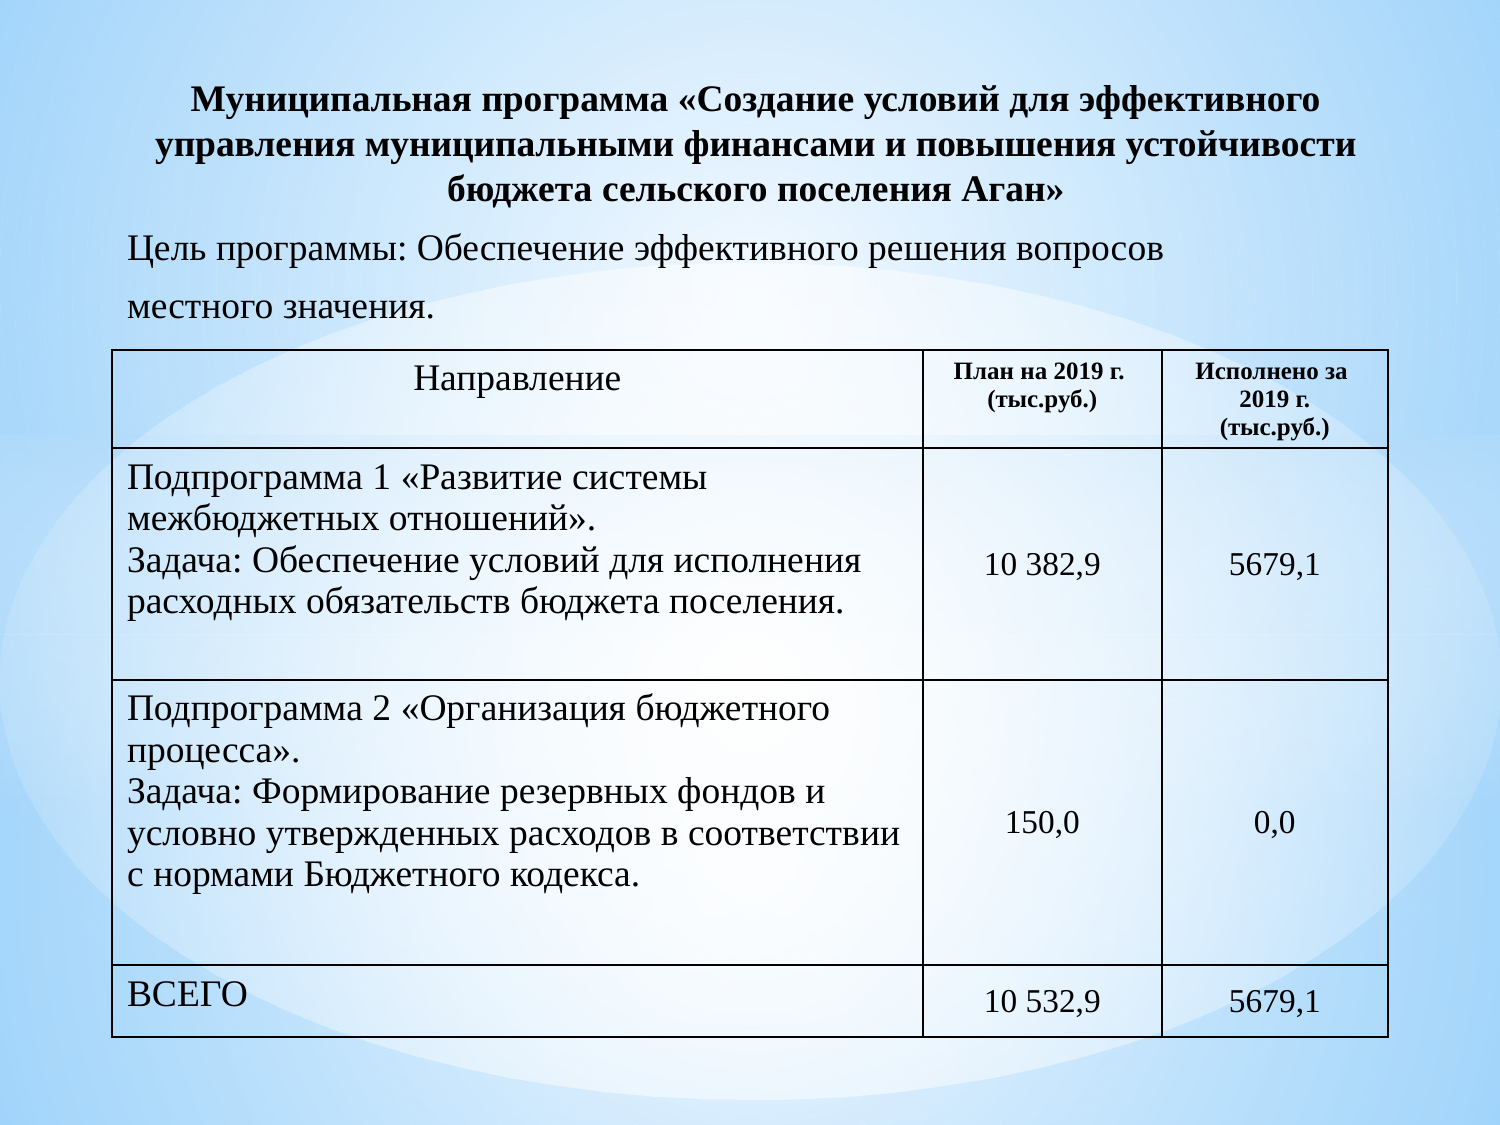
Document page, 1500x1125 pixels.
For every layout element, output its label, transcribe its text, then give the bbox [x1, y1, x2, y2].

table_cell 150,0 [924, 681, 1161, 964]
table_cell Подпрограмма 2 «Организация бюджетного процесса». Задача: Формирование резервных фондов и условно утвержденных расходов в соответствии с нормами Бюджетного кодекса. [113, 681, 922, 964]
table_cell 10 532,9 [924, 966, 1161, 1036]
table_header План на 2019 г. (тыс.руб.) [924, 351, 1161, 447]
table_header Направление [113, 351, 922, 447]
table_cell 5679,1 [1163, 449, 1387, 679]
table_cell 0,0 [1163, 681, 1387, 964]
table_header Исполнено за 2019 г. (тыс.руб.) [1163, 351, 1387, 447]
table_cell ВСЕГО [113, 966, 922, 1036]
table_cell 10 382,9 [924, 449, 1161, 679]
subtitle Муниципальная программа «Создание условий для эффективного управления муниципальными финансами и повышения устойчивости бюджета сельского поселения Аган» Цель программы: Обеспечение эффективного решения вопросов местного значения. [112, 66, 1400, 1071]
table_cell Подпрограмма 1 «Развитие системы межбюджетных отношений». Задача: Обеспечение условий для исполнения расходных обязательств бюджета поселения. [113, 449, 922, 679]
table_cell 5679,1 [1163, 966, 1387, 1036]
